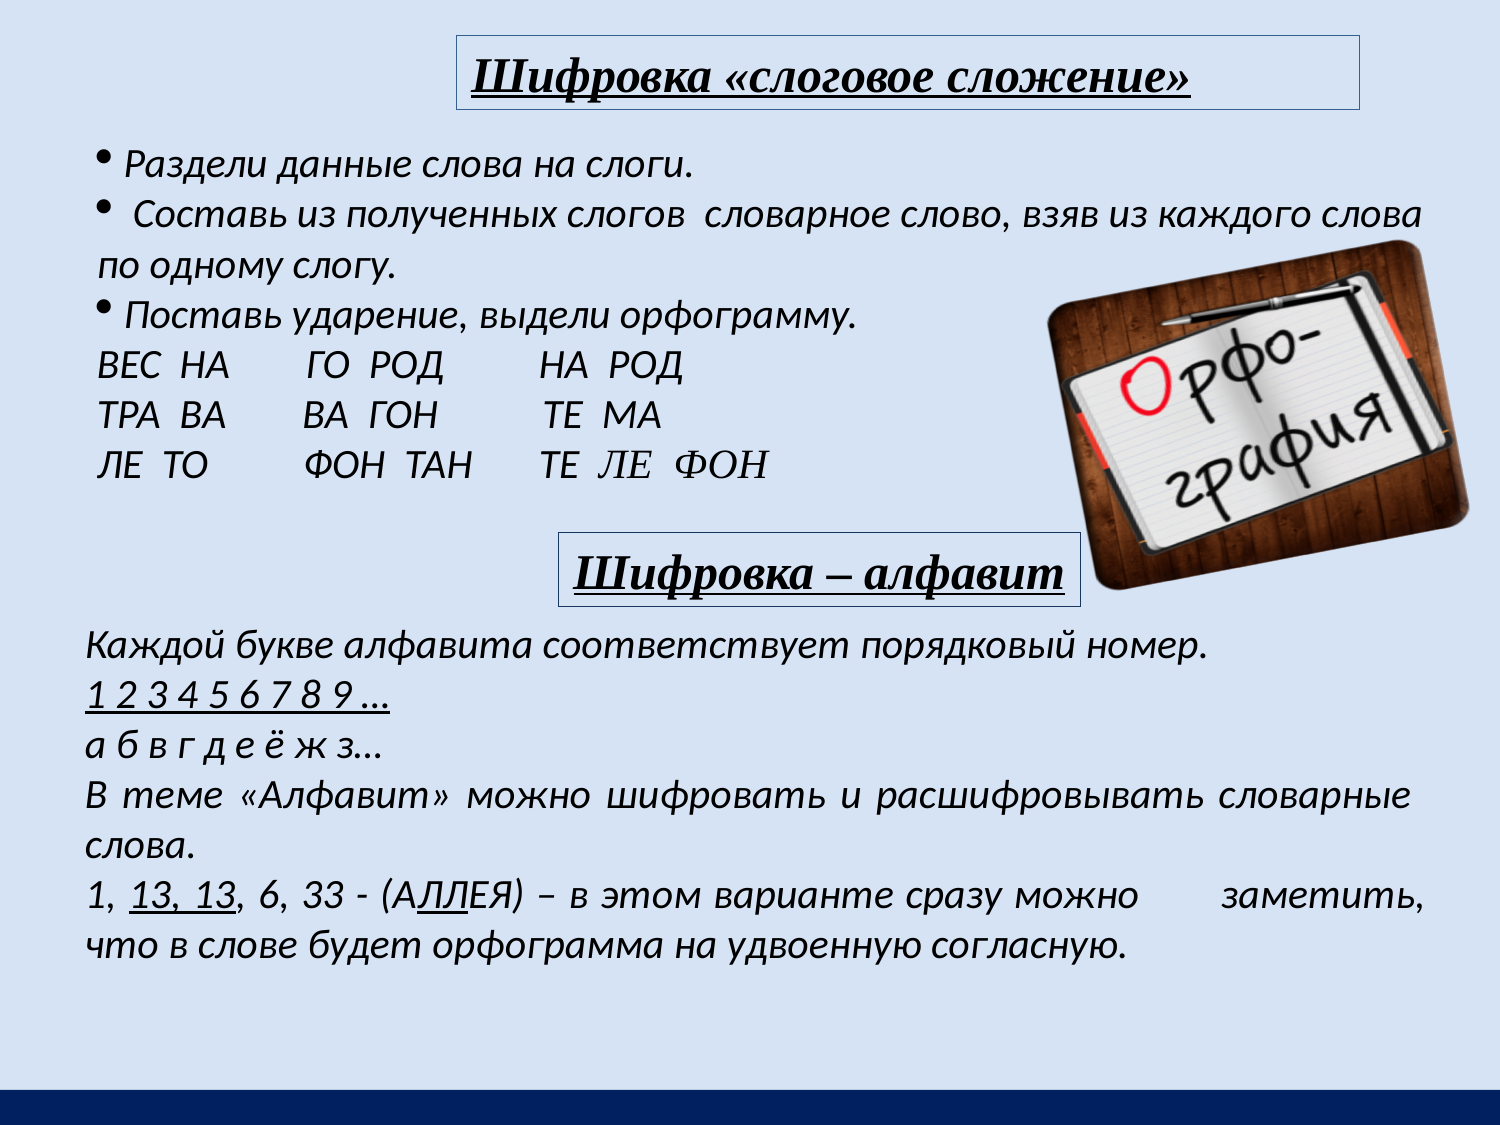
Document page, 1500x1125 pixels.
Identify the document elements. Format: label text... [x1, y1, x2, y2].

text_box Шифровка «слоговое сложение» [456, 35, 1360, 110]
text_box Шифровка – алфавит [558, 532, 1081, 607]
text_box Раздели данные слова на слоги. Составь из полученных слогов словарное слово, взяв из каждого слова по одному слогу. Поставь ударение, выдели орфограмму. ВЕС НА ГО РОД НА РОД ТРА ВА ВА ГОН ТЕ МА ЛЕ ТО ФОН ТАН ТЕ ЛЕ ФОН [82, 128, 1442, 539]
picture [1044, 235, 1472, 594]
text_box Каждой букве алфавита соответствует порядковый номер. 1 2 3 4 5 6 7 8 9 … а б в г д е ё ж з… В теме «Алфавит» можно шифровать и расшифровывать словарные слова. 1, 13, 13, 6, 33 - (АЛЛЕЯ) – в этом варианте сразу можно заметить, что в слове будет орфограмма на удвоенную согласную. [70, 609, 1442, 975]
text_box [0, 1088, 1500, 1125]
